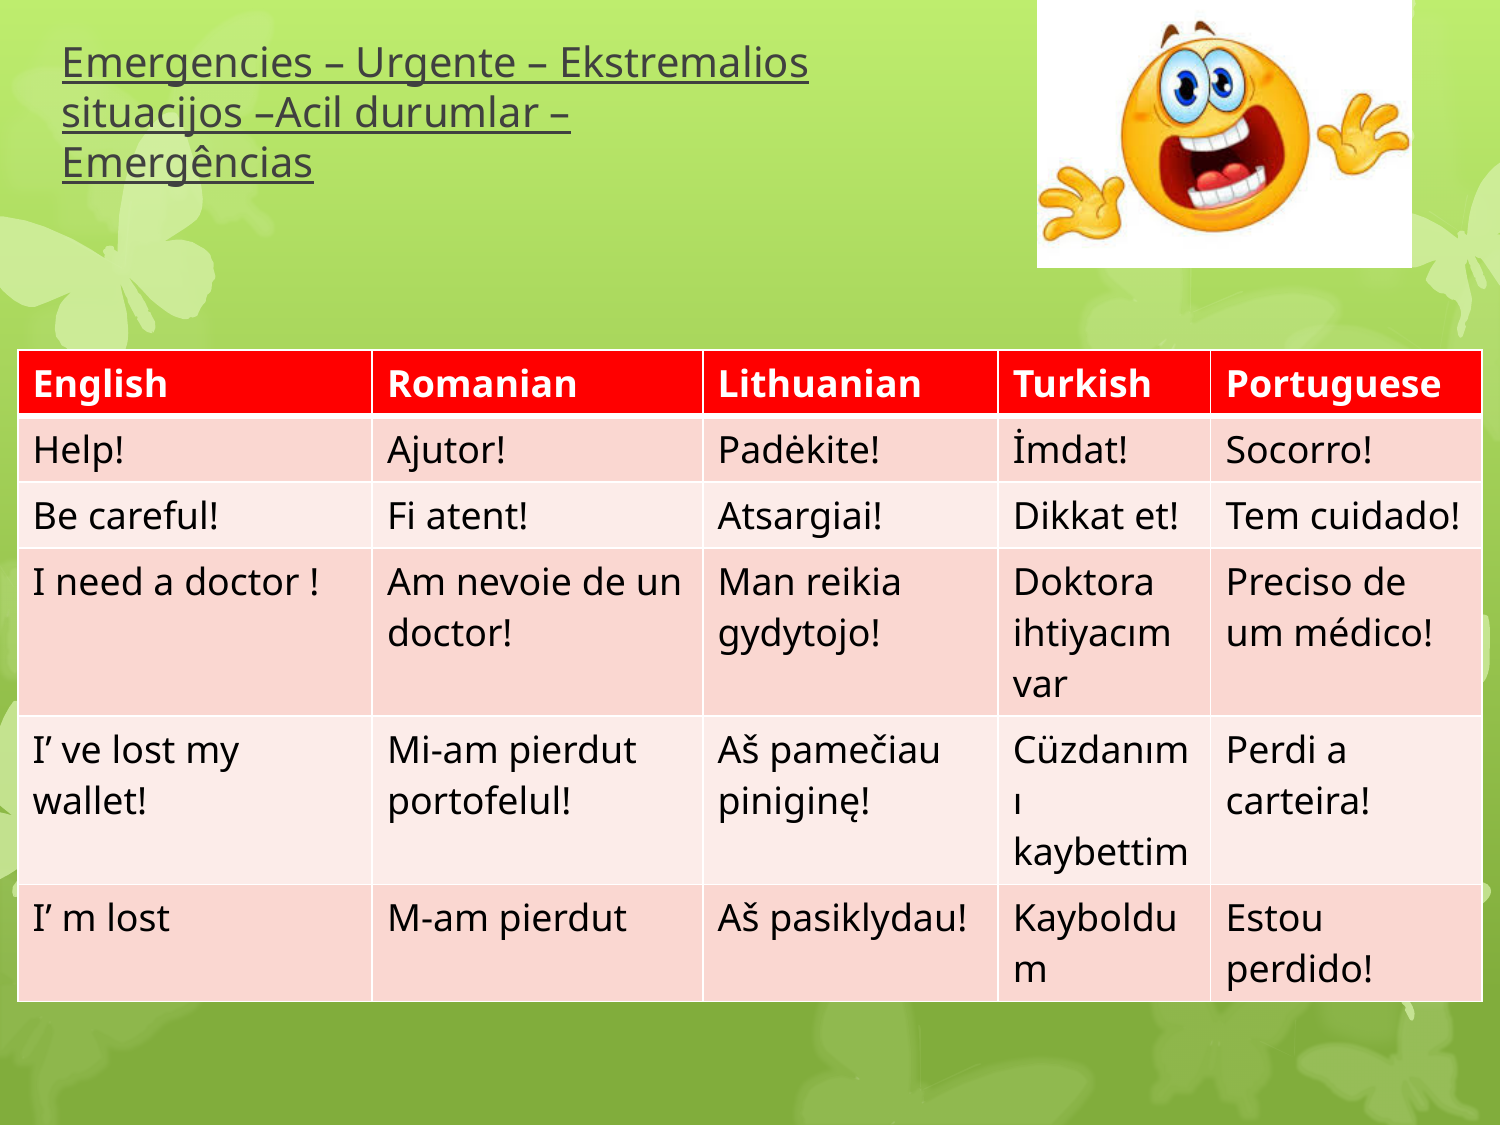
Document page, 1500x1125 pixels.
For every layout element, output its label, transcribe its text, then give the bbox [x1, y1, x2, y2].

table_cell Dikkat et! [999, 483, 1210, 547]
table_cell Atsargiai! [704, 483, 997, 547]
table_cell I’ m lost [19, 885, 371, 1001]
table_cell I’ ve lost my wallet! [19, 717, 371, 884]
title Emergencies – Urgente – Ekstremalios situacijos –Acil durumlar – Emergências [46, 35, 843, 187]
table_header Romanian [373, 351, 702, 413]
table_cell Fi atent! [373, 483, 702, 547]
table_cell Perdi a carteira! [1211, 717, 1481, 884]
table_cell Aš pamečiau piniginę! [704, 717, 997, 884]
picture [1037, 0, 1413, 268]
table_cell Preciso de um médico! [1211, 549, 1481, 715]
table_cell M-am pierdut [373, 885, 702, 1001]
table_cell İmdat! [999, 419, 1210, 481]
table_cell Kayboldum [999, 885, 1210, 1001]
table_header Lithuanian [704, 351, 997, 413]
table_cell Tem cuidado! [1211, 483, 1481, 547]
table_cell Cüzdanımı kaybettim [999, 717, 1210, 884]
table_cell Mi-am pierdut portofelul! [373, 717, 702, 884]
table_cell Aš pasiklydau! [704, 885, 997, 1001]
table_header Portuguese [1211, 351, 1481, 413]
table_cell Estou perdido! [1211, 885, 1481, 1001]
table_cell I need a doctor ! [19, 549, 371, 715]
table_cell Ajutor! [373, 419, 702, 481]
table_cell Man reikia gydytojo! [704, 549, 997, 715]
table_cell Am nevoie de un doctor! [373, 549, 702, 715]
table_header Turkish [999, 351, 1210, 413]
table_cell Be careful! [19, 483, 371, 547]
table_cell Doktora ihtiyacım var [999, 549, 1210, 715]
table_cell Socorro! [1211, 419, 1481, 481]
table_cell Padėkite! [704, 419, 997, 481]
table_header English [19, 351, 371, 413]
table_cell Help! [19, 419, 371, 481]
